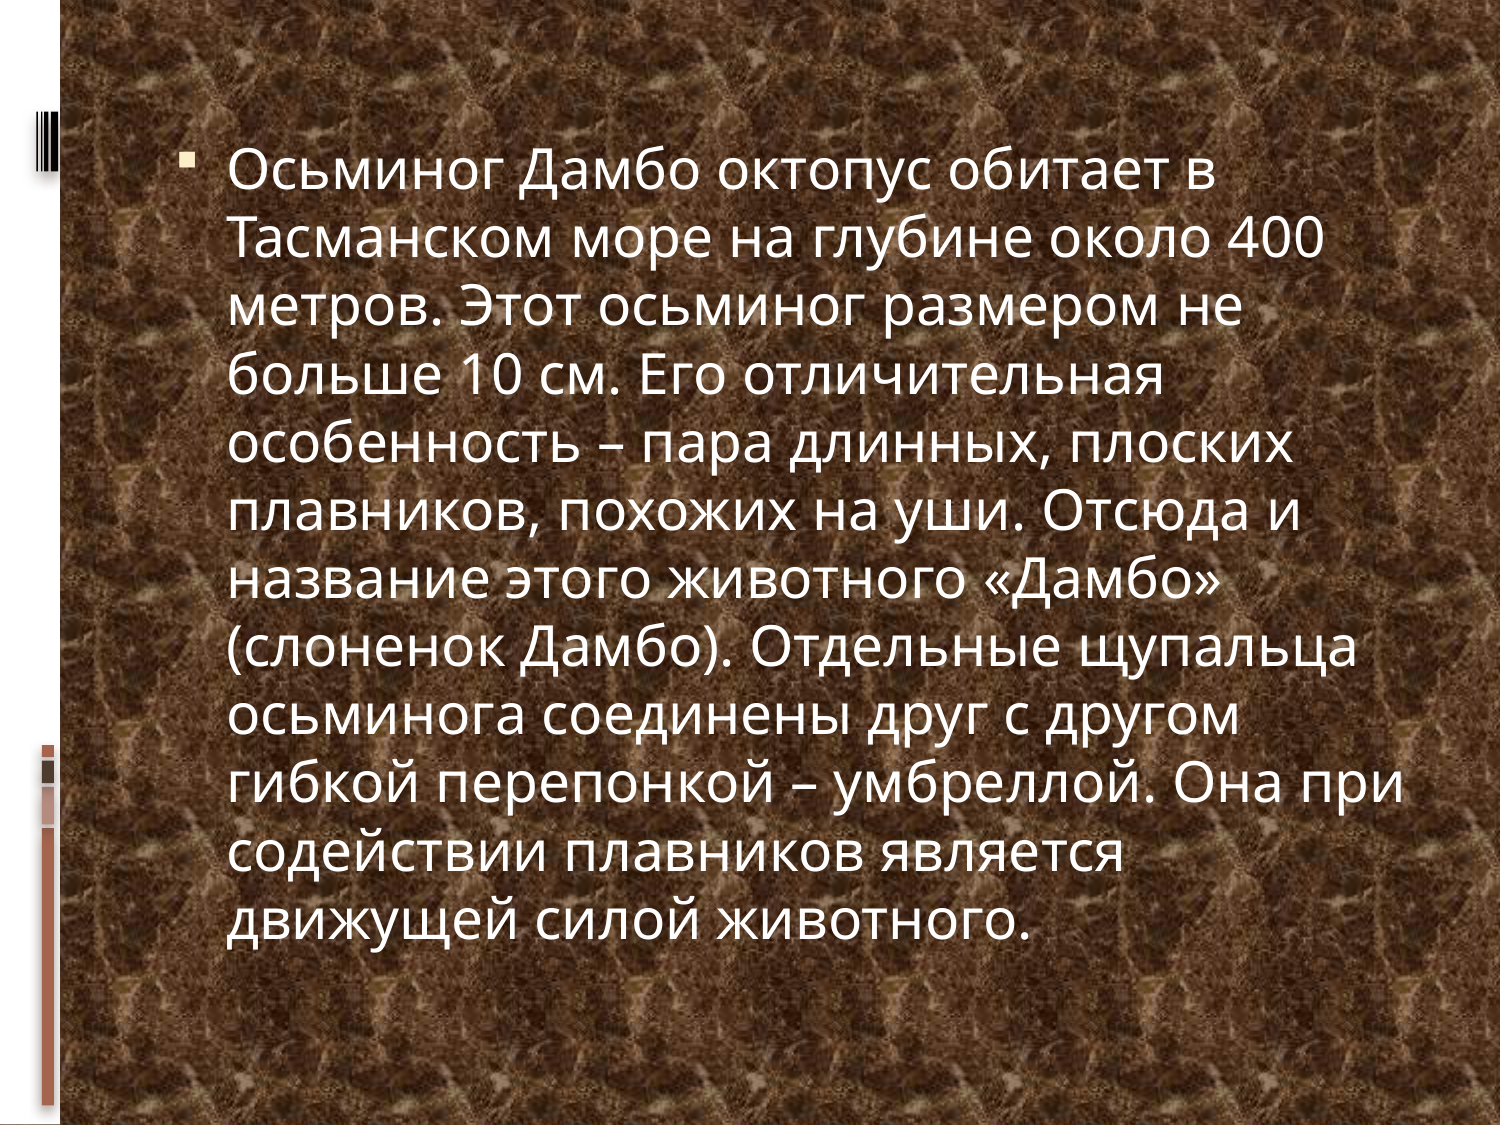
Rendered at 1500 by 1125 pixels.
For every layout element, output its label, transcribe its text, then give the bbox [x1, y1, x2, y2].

list Осьминог Дамбо октопус обитает в Тасманском море на глубине около 400 метров. Этот осьминог размером не больше 10 см. Его отличительная особенность – пара длинных, плоских плавников, похожих на уши. Отсюда и название этого животного «Дамбо» (слоненок Дамбо). Отдельные щупальца осьминога соединены друг с другом гибкой перепонкой – умбреллой. Она при содействии плавников является движущей силой животного. [150, 125, 1425, 965]
picture [60, 0, 1500, 1125]
